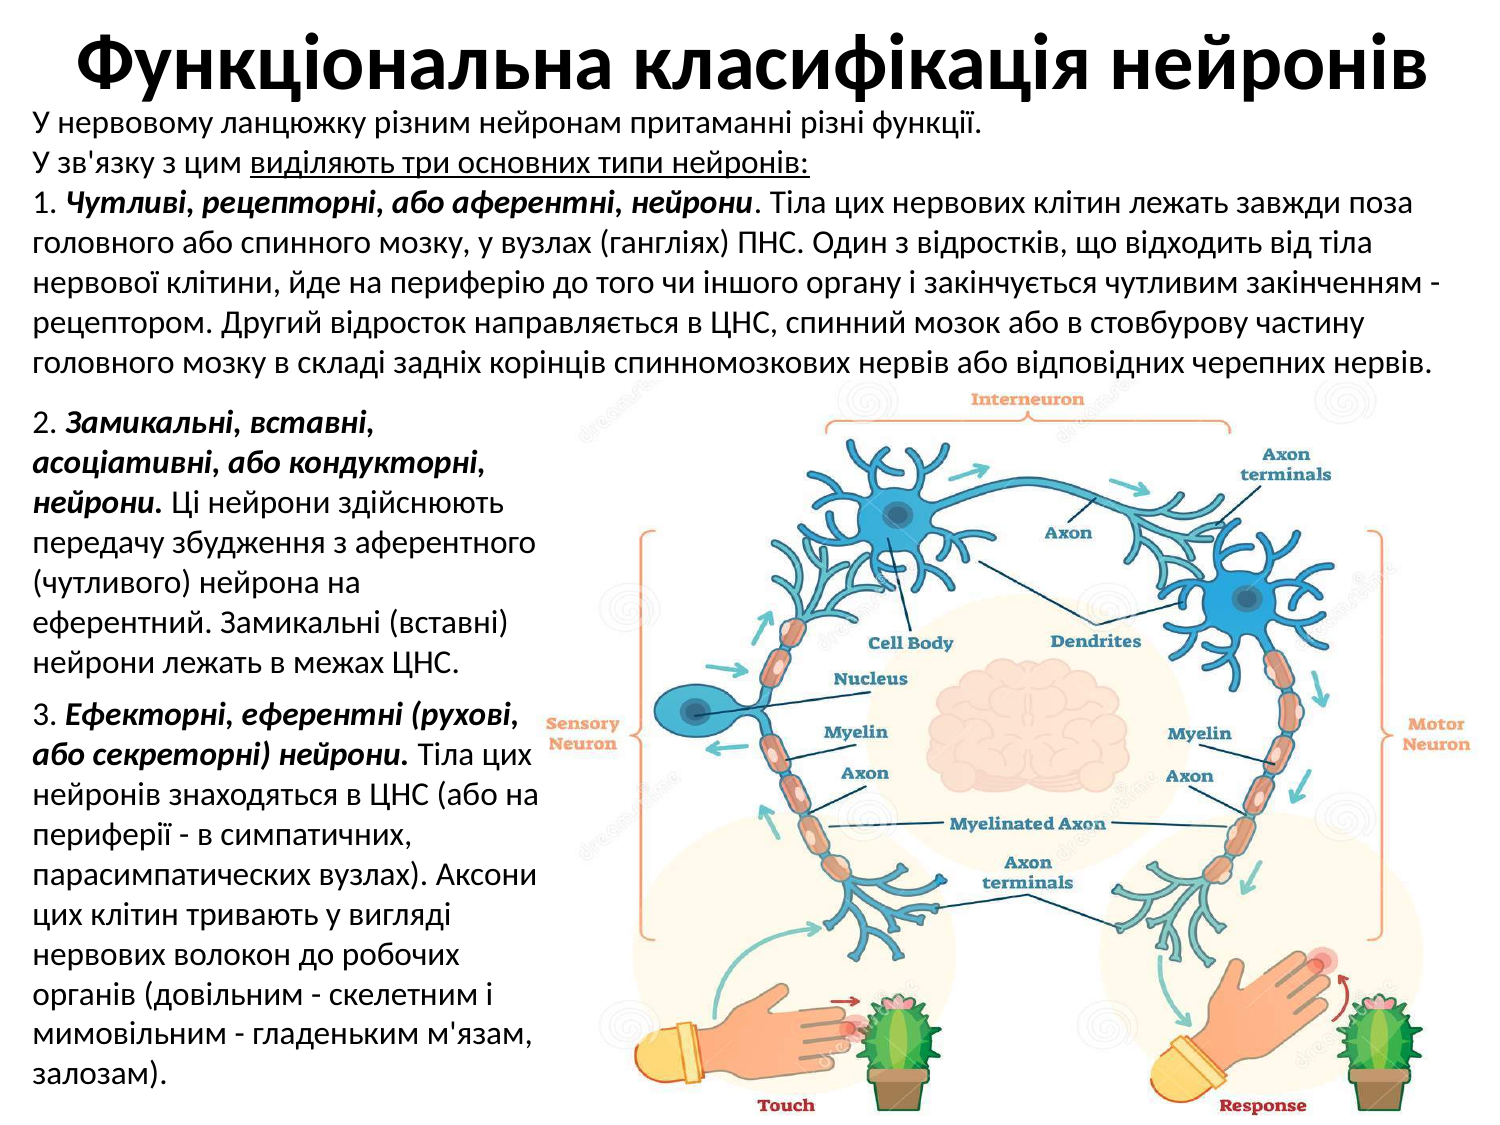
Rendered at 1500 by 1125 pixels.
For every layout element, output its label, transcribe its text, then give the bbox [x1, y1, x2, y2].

title Функціональна класифікація нейронів [4, 0, 1500, 114]
picture [531, 380, 1483, 1121]
text_box 2. Замикальні, вставні, асоціативні, або кондукторні, нейрони. Ці нейрони здійснюють передачу збудження з аферентного (чутливого) нейрона на еферентний. Замикальні (вставні) нейрони лежать в межах ЦНС. 3. Ефекторні, еферентні (рухові, або секреторні) нейрони. Тіла цих нейронів знаходяться в ЦНС (або на периферії - в симпатичних, парасимпатических вузлах). Аксони цих клітин тривають у вигляді нервових волокон до робочих органів (довільним - скелетним і мимовільним - гладеньким м'язам, залозам). [17, 392, 526, 1099]
text_box У нервовому ланцюжку різним нейронам притаманні різні функції. У зв'язку з цим виділяють три основних типи нейронів: 1. Чутливі, рецепторні, або аферентні, нейрони. Тіла цих нервових клітин лежать завжди поза головного або спинного мозку, у вузлах (гангліях) ПНС. Один з відростків, що відходить від тіла нервової клітини, йде на периферію до того чи іншого органу і закінчується чутливим закінченням - рецептором. Другий відросток направляється в ЦНС, спинний мозок або в стовбурову частину головного мозку в складі задніх корінців спинномозкових нервів або відповідних черепних нервів. [17, 93, 1483, 388]
